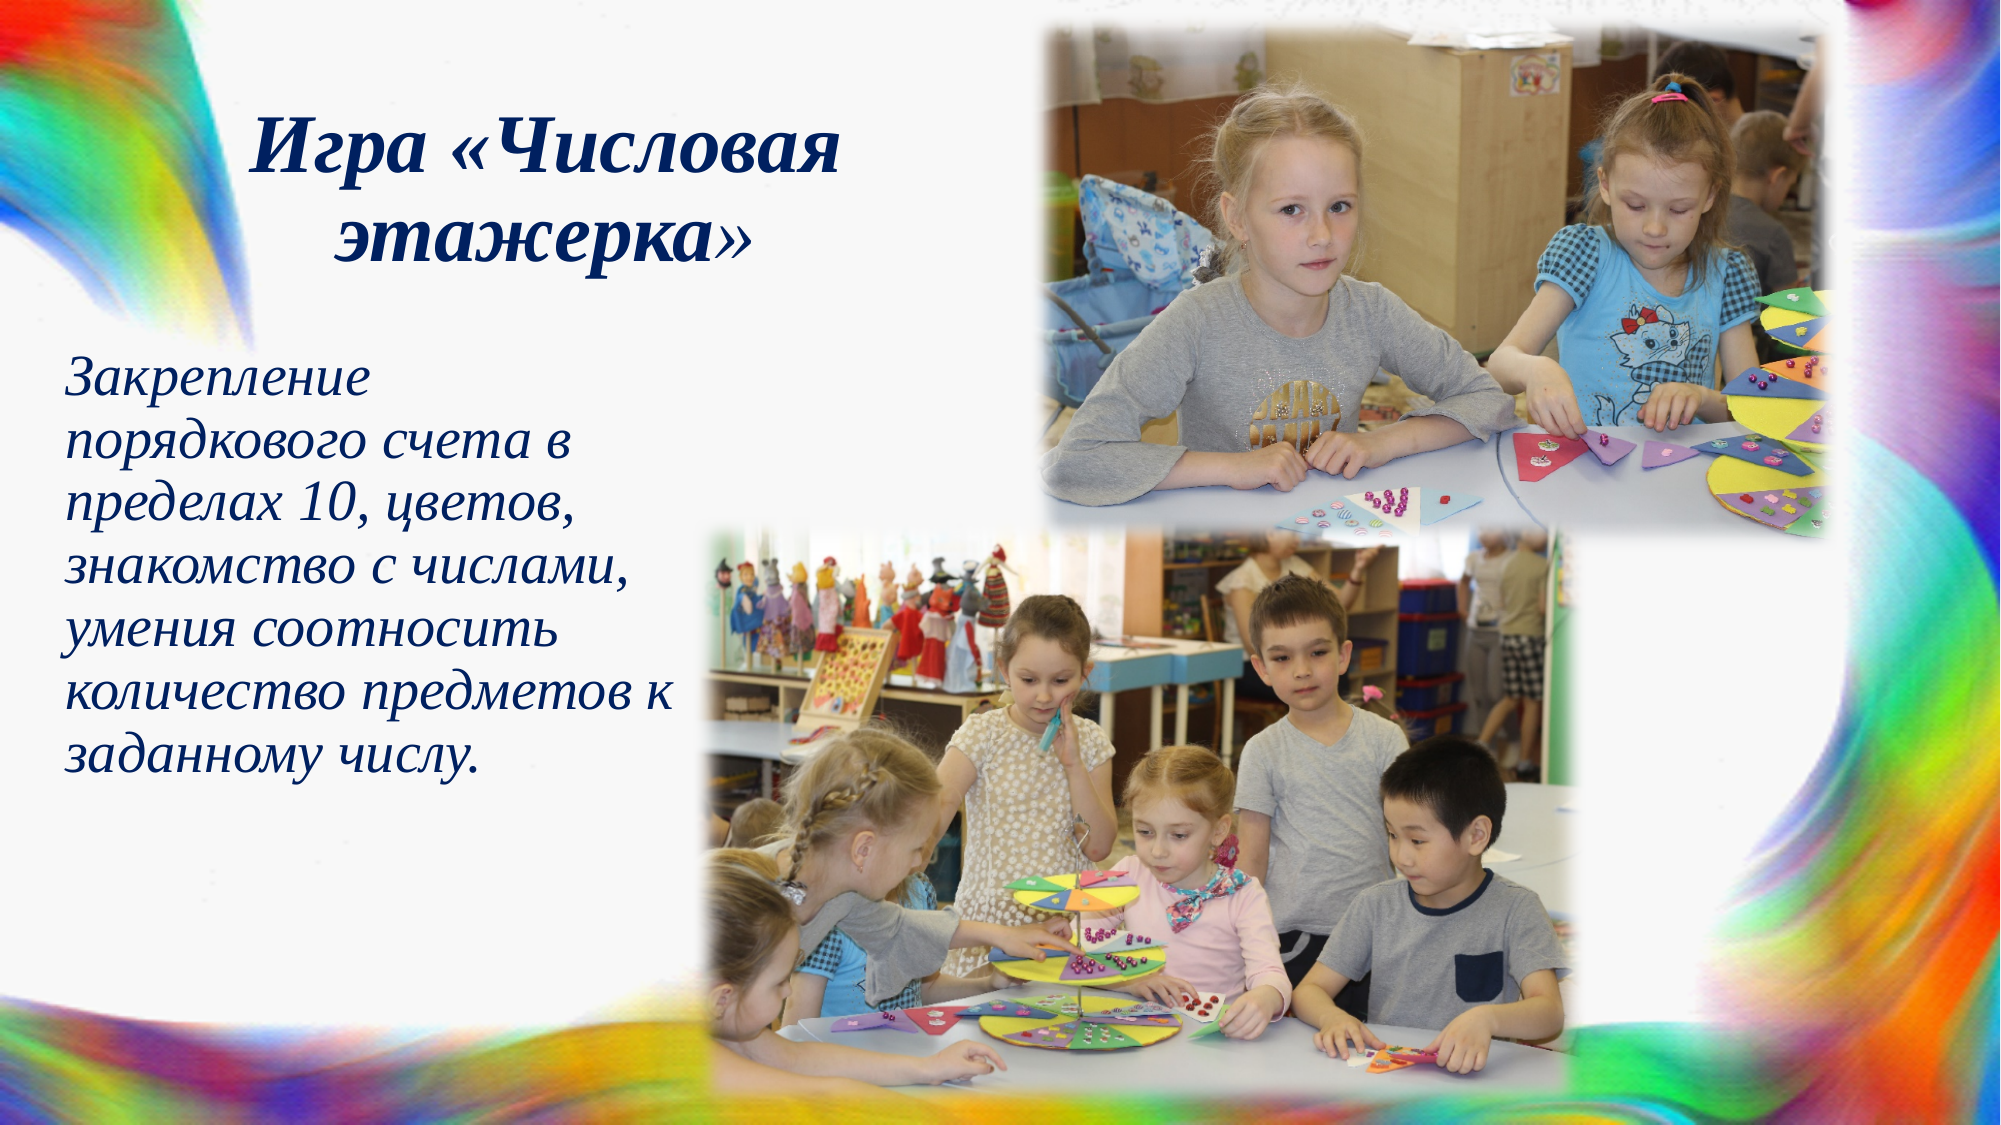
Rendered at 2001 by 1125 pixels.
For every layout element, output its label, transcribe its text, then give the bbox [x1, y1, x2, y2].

list Закрепление порядкового счета в пределах 10, цветов, знакомство с числами, умения соотносить количество предметов к заданному числу. [50, 337, 694, 963]
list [1030, 13, 1838, 552]
title Игра «Числовая этажерка» [223, 24, 869, 288]
picture [0, 0, 2001, 1125]
